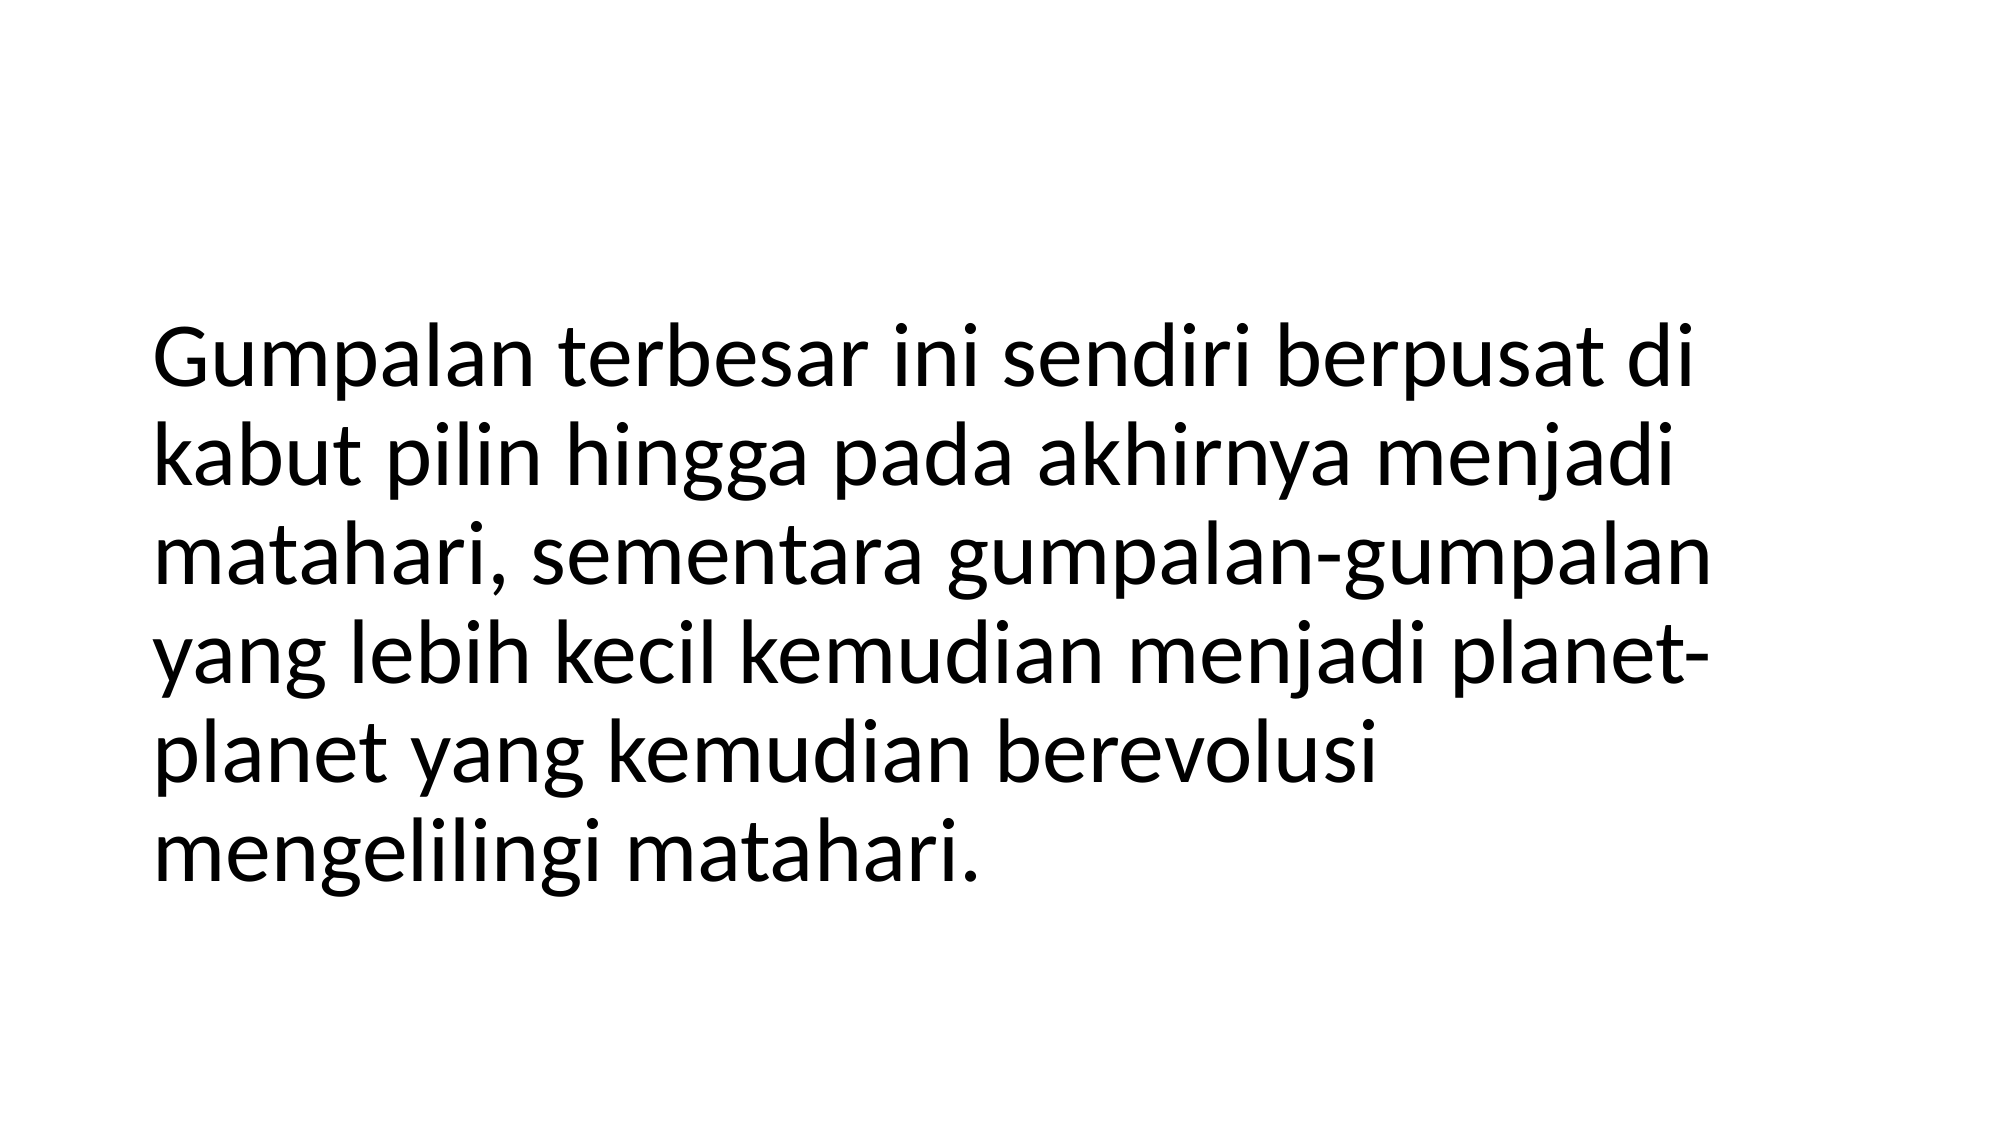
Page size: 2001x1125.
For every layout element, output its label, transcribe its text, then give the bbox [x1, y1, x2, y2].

list Gumpalan terbesar ini sendiri berpusat di kabut pilin hingga pada akhirnya menjadi matahari, sementara gumpalan-gumpalan yang lebih kecil kemudian menjadi planet-planet yang kemudian berevolusi mengelilingi matahari. [137, 299, 1863, 1014]
